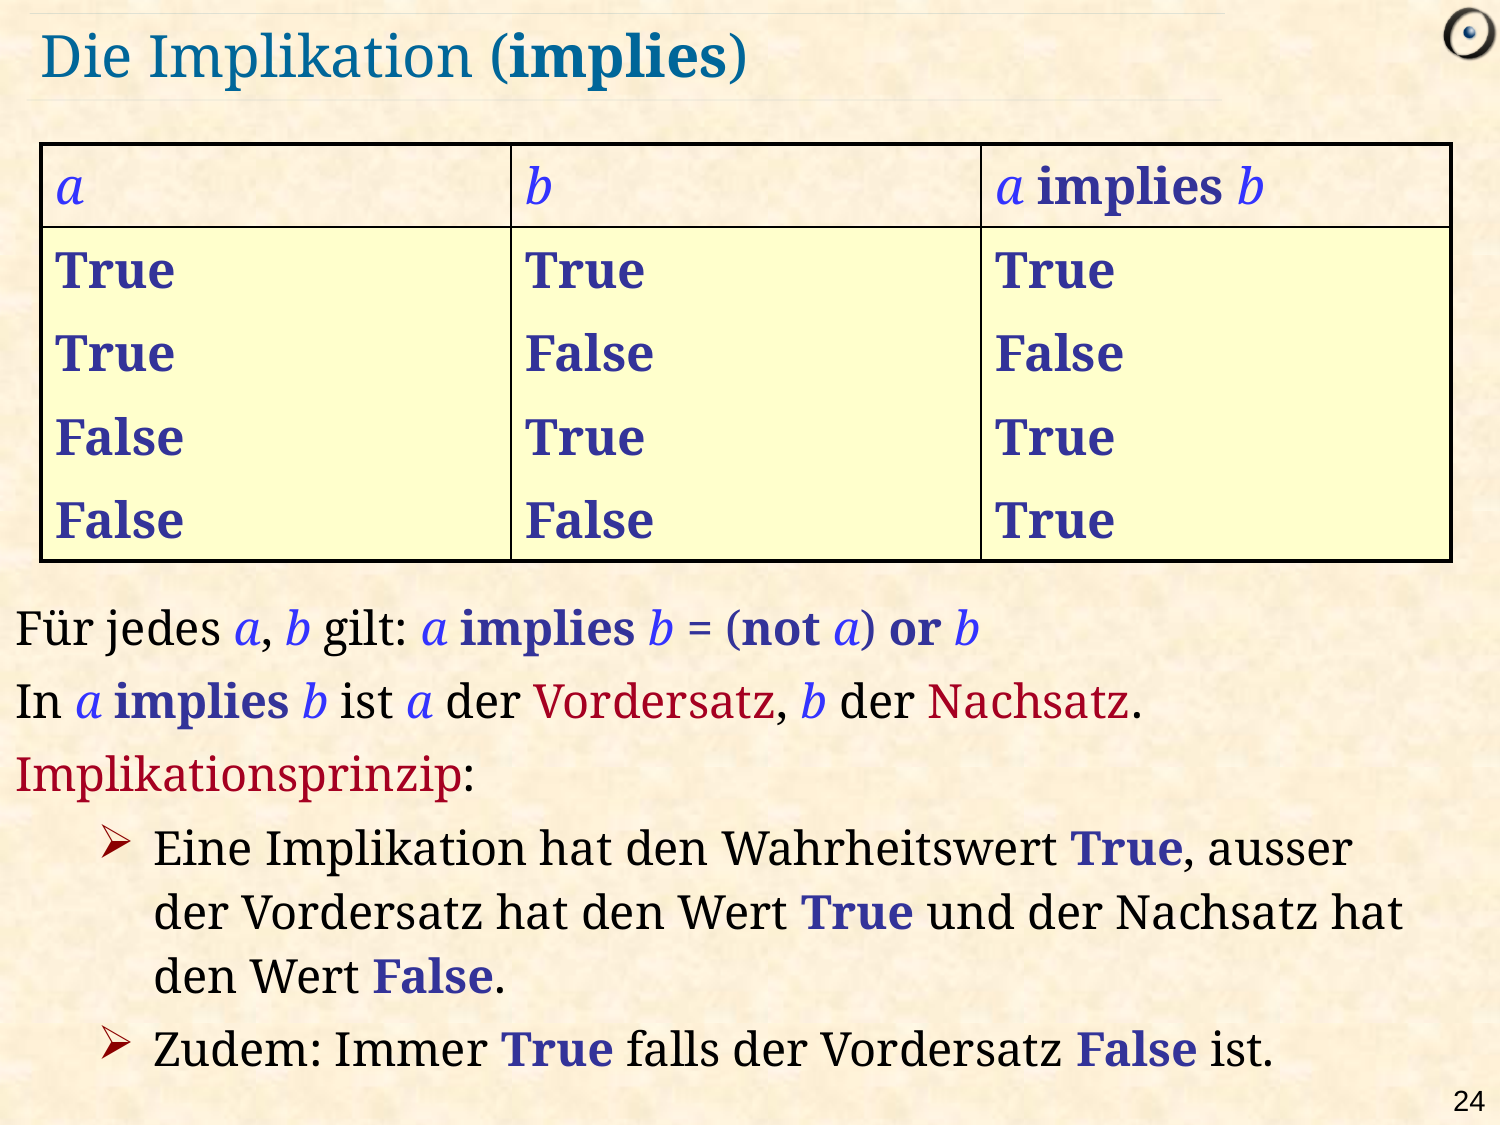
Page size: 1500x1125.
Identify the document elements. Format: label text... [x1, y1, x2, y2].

table_header a [43, 146, 510, 226]
title Die Implikation (implies) [40, 18, 1344, 91]
table_cell True [512, 394, 980, 477]
table_cell True [512, 228, 980, 311]
table_cell True [982, 477, 1449, 559]
picture [0, 0, 1500, 1125]
table_cell False [982, 311, 1449, 394]
table_header a implies b [982, 146, 1449, 226]
list Für jedes a, b gilt: a implies b = (not a) or b In a implies b ist a der Vordersatz, b der Nachsatz. Implikationsprinzip: Eine Implikation hat den Wahrheitswert True, ausser der Vordersatz hat den Wert True und der Nachsatz hat den Wert False. Zudem: Immer True falls der Vordersatz False ist. [0, 587, 1430, 1092]
table_cell True [982, 228, 1449, 311]
table_cell True [43, 311, 510, 394]
table_cell False [43, 477, 510, 559]
table_cell True [43, 228, 510, 311]
table_cell False [512, 477, 980, 559]
table_cell True [982, 394, 1449, 477]
table_header b [512, 146, 980, 226]
table_cell False [512, 311, 980, 394]
table_cell False [43, 394, 510, 477]
